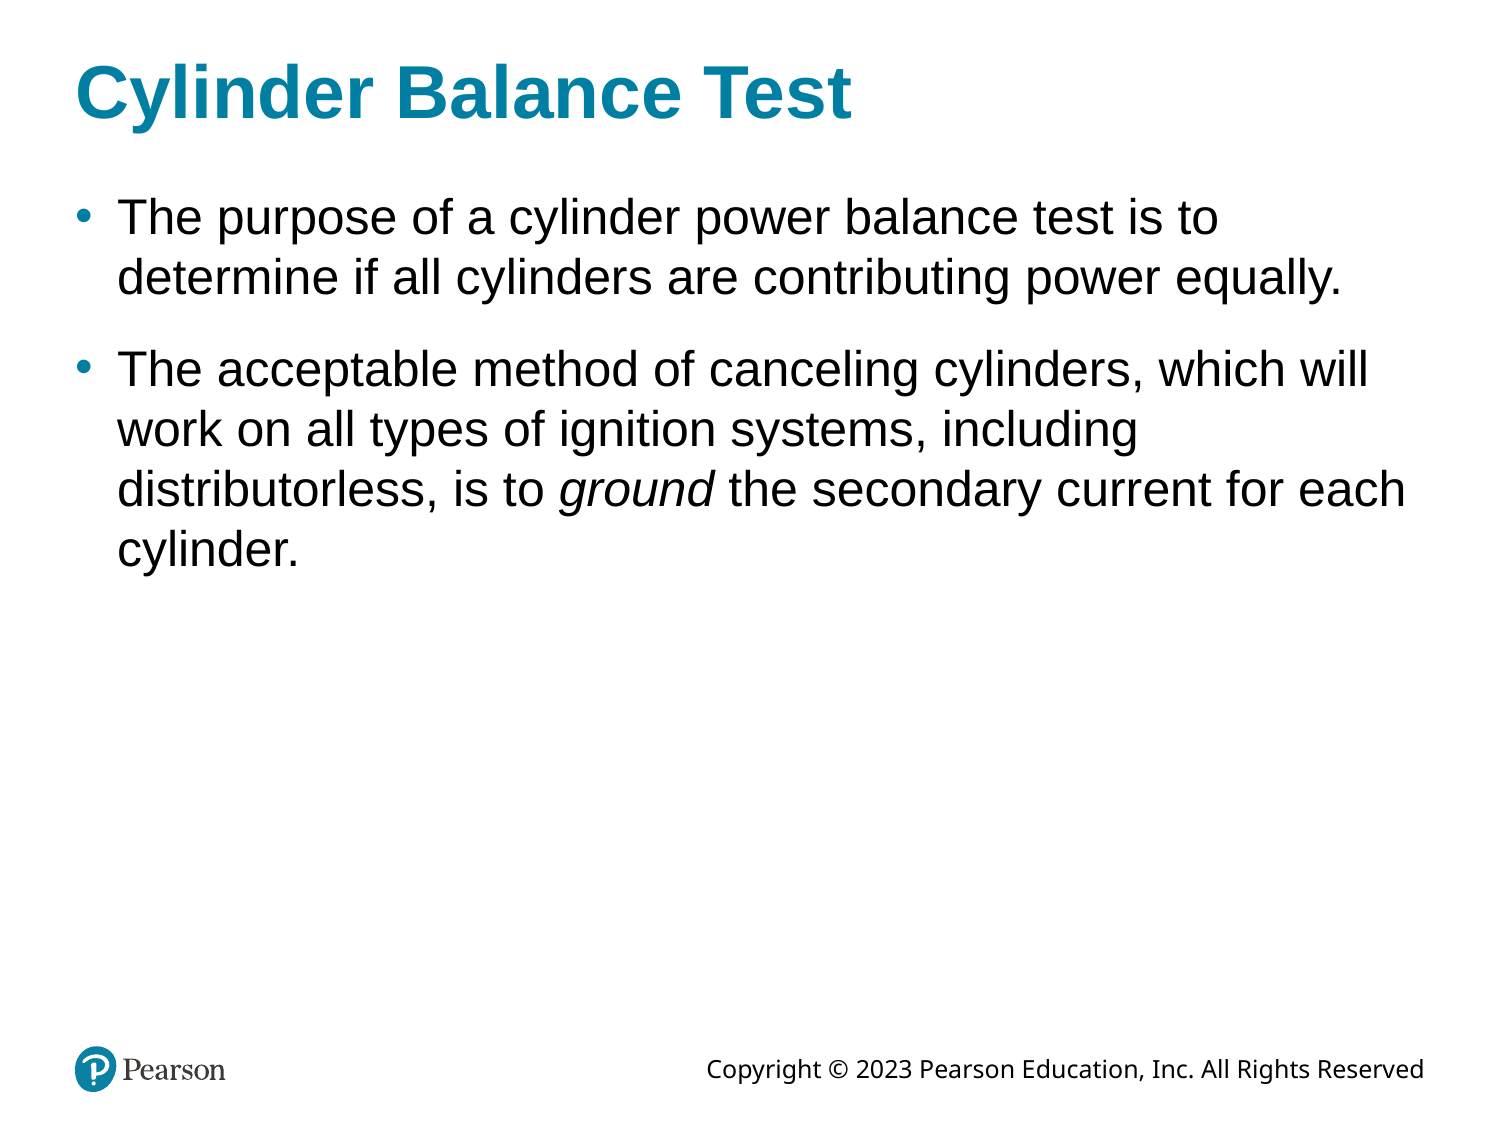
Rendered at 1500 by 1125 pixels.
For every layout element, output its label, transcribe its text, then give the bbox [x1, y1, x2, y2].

title Cylinder Balance Test [75, 0, 1425, 142]
list The purpose of a cylinder power balance test is to determine if all cylinders are contributing power equally. The acceptable method of canceling cylinders, which will work on all types of ignition systems, including distributorless, is to ground the secondary current for each cylinder. [75, 177, 1425, 830]
